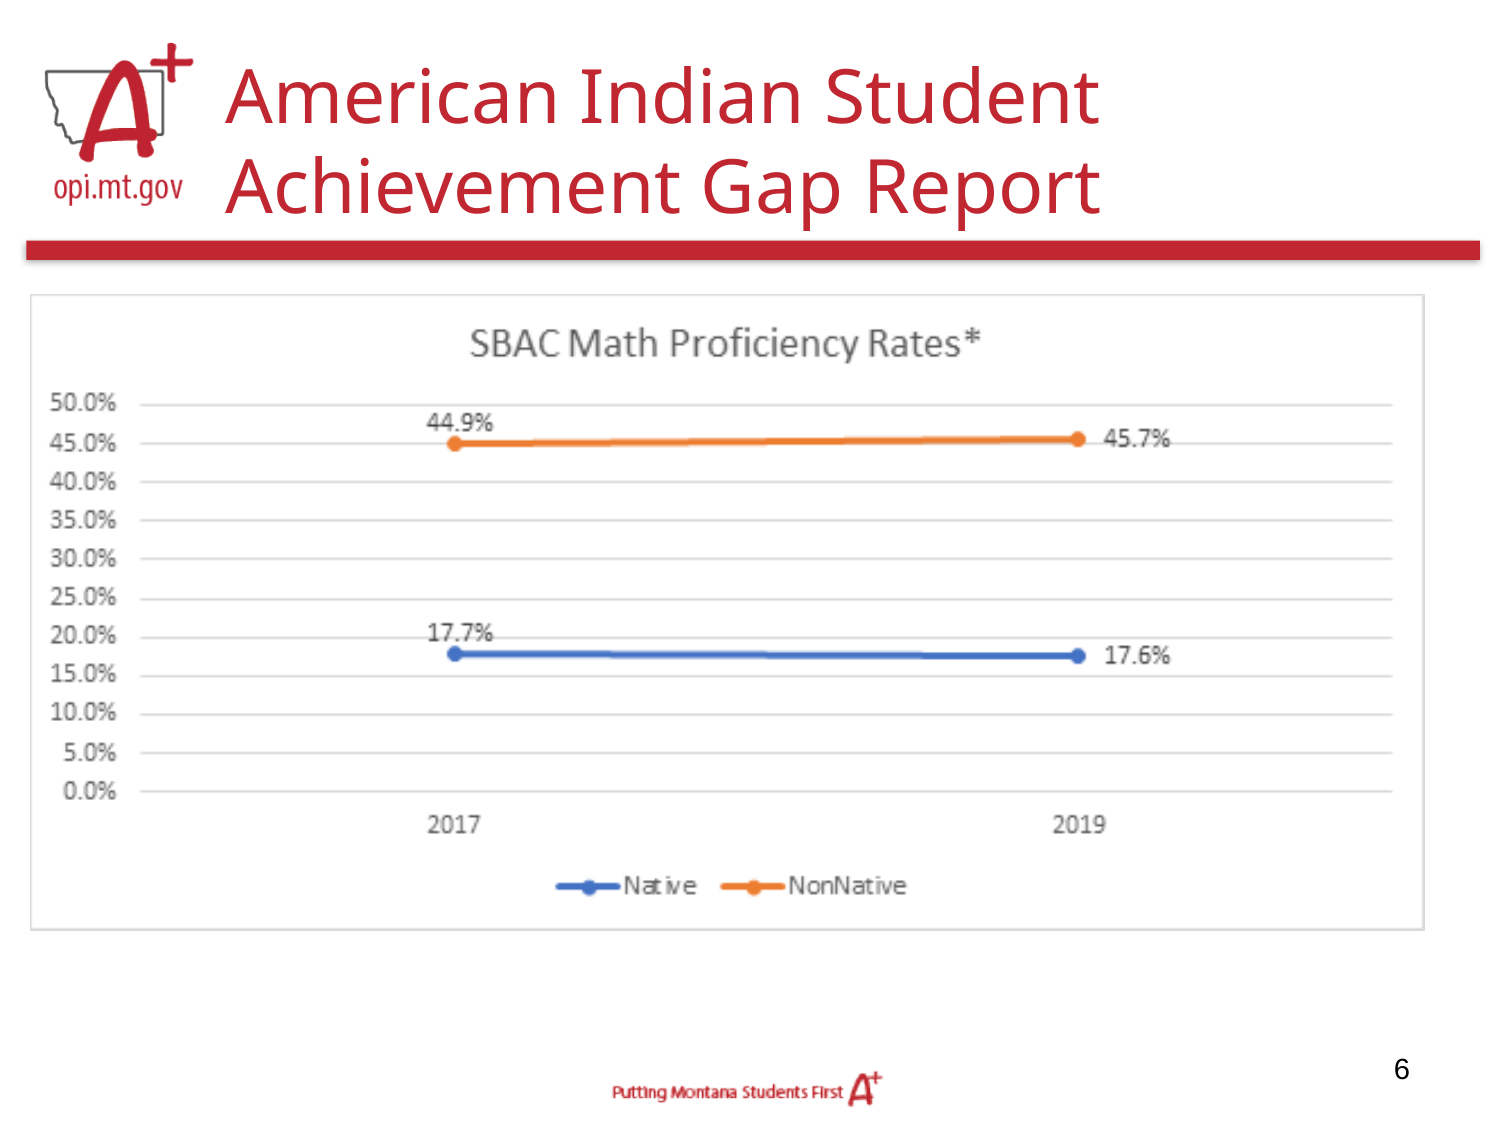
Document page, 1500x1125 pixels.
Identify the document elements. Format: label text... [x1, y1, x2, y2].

picture [608, 1061, 892, 1116]
picture [30, 293, 1426, 931]
slide_number 6 [1074, 1042, 1425, 1103]
title American Indian Student Achievement Gap Report [210, 44, 1477, 233]
picture [16, 32, 213, 230]
